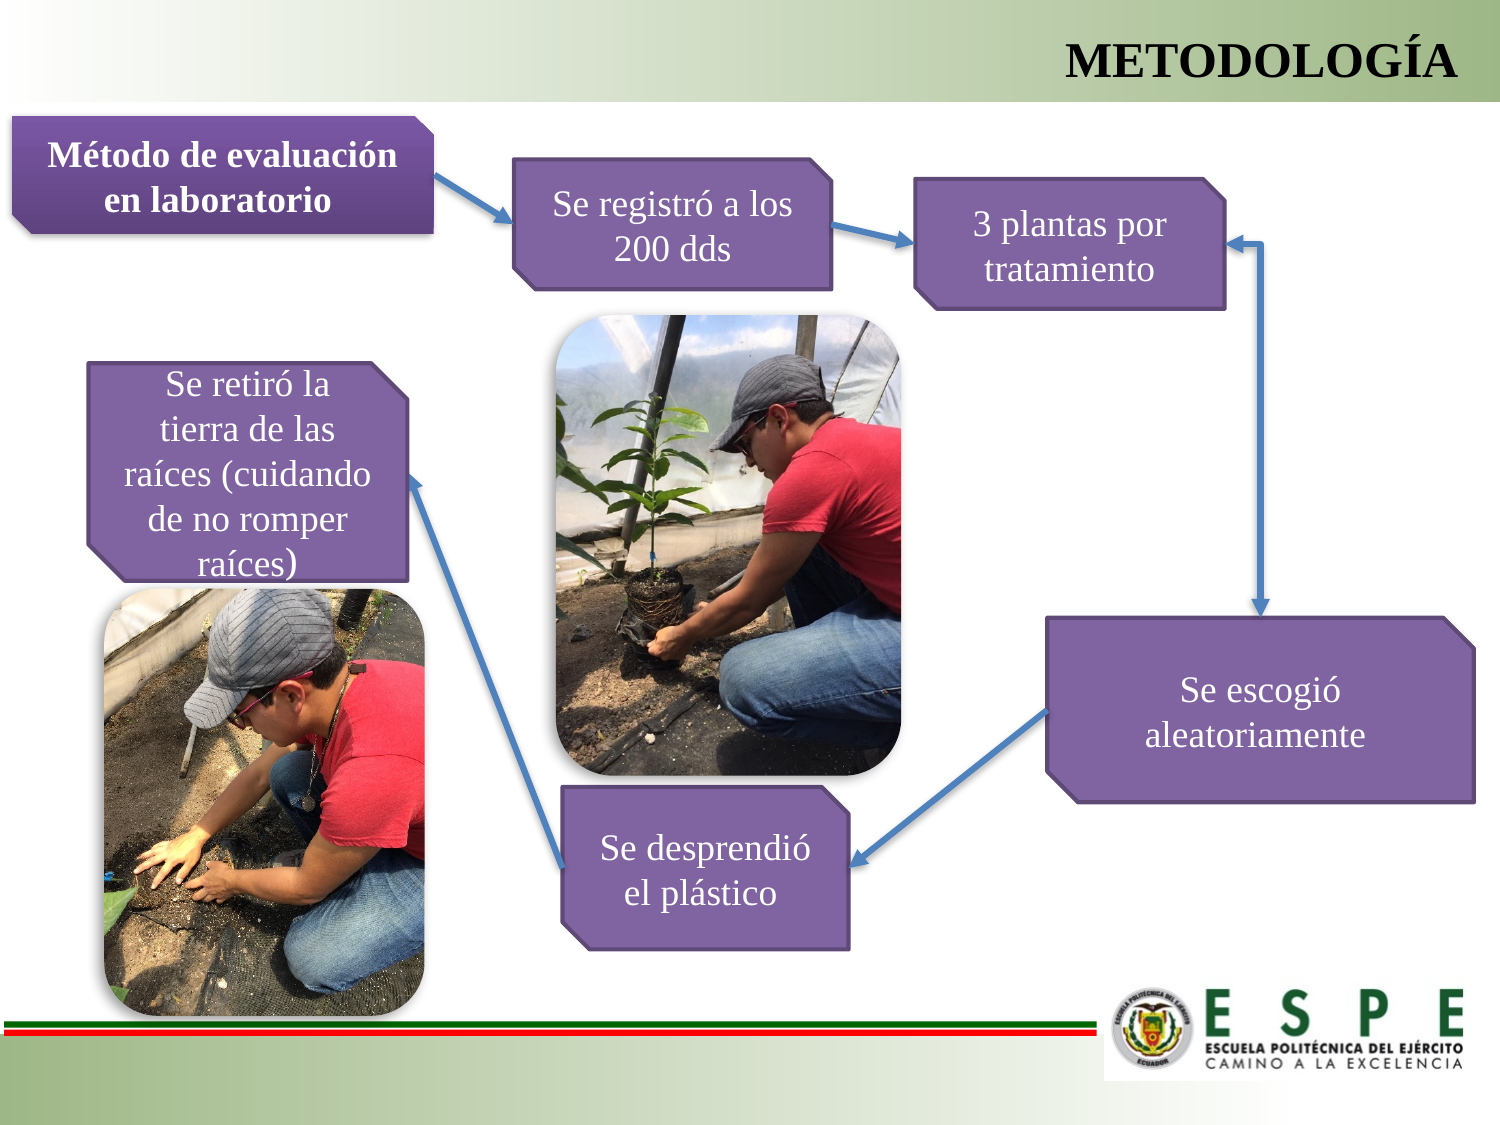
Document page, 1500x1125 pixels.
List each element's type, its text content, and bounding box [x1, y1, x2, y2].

picture [50, 588, 479, 1016]
text_box Se registró a los 200 dds [511, 157, 834, 292]
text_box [407, 471, 563, 869]
picture [1104, 976, 1483, 1081]
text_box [434, 174, 515, 225]
text_box Se retiró la tierra de las raíces (cuidando de no romper raíces) [86, 361, 410, 583]
picture [555, 314, 902, 776]
title METODOLOGÍA [123, 0, 1474, 116]
text_box Se escogió aleatoriamente [1045, 615, 1476, 805]
text_box Método de evaluación en laboratorio [11, 115, 434, 234]
text_box 3 plantas por tratamiento [913, 176, 1227, 311]
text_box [830, 224, 916, 245]
text_box Se desprendió el plástico [560, 784, 851, 952]
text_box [1224, 243, 1261, 618]
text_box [848, 709, 1048, 869]
